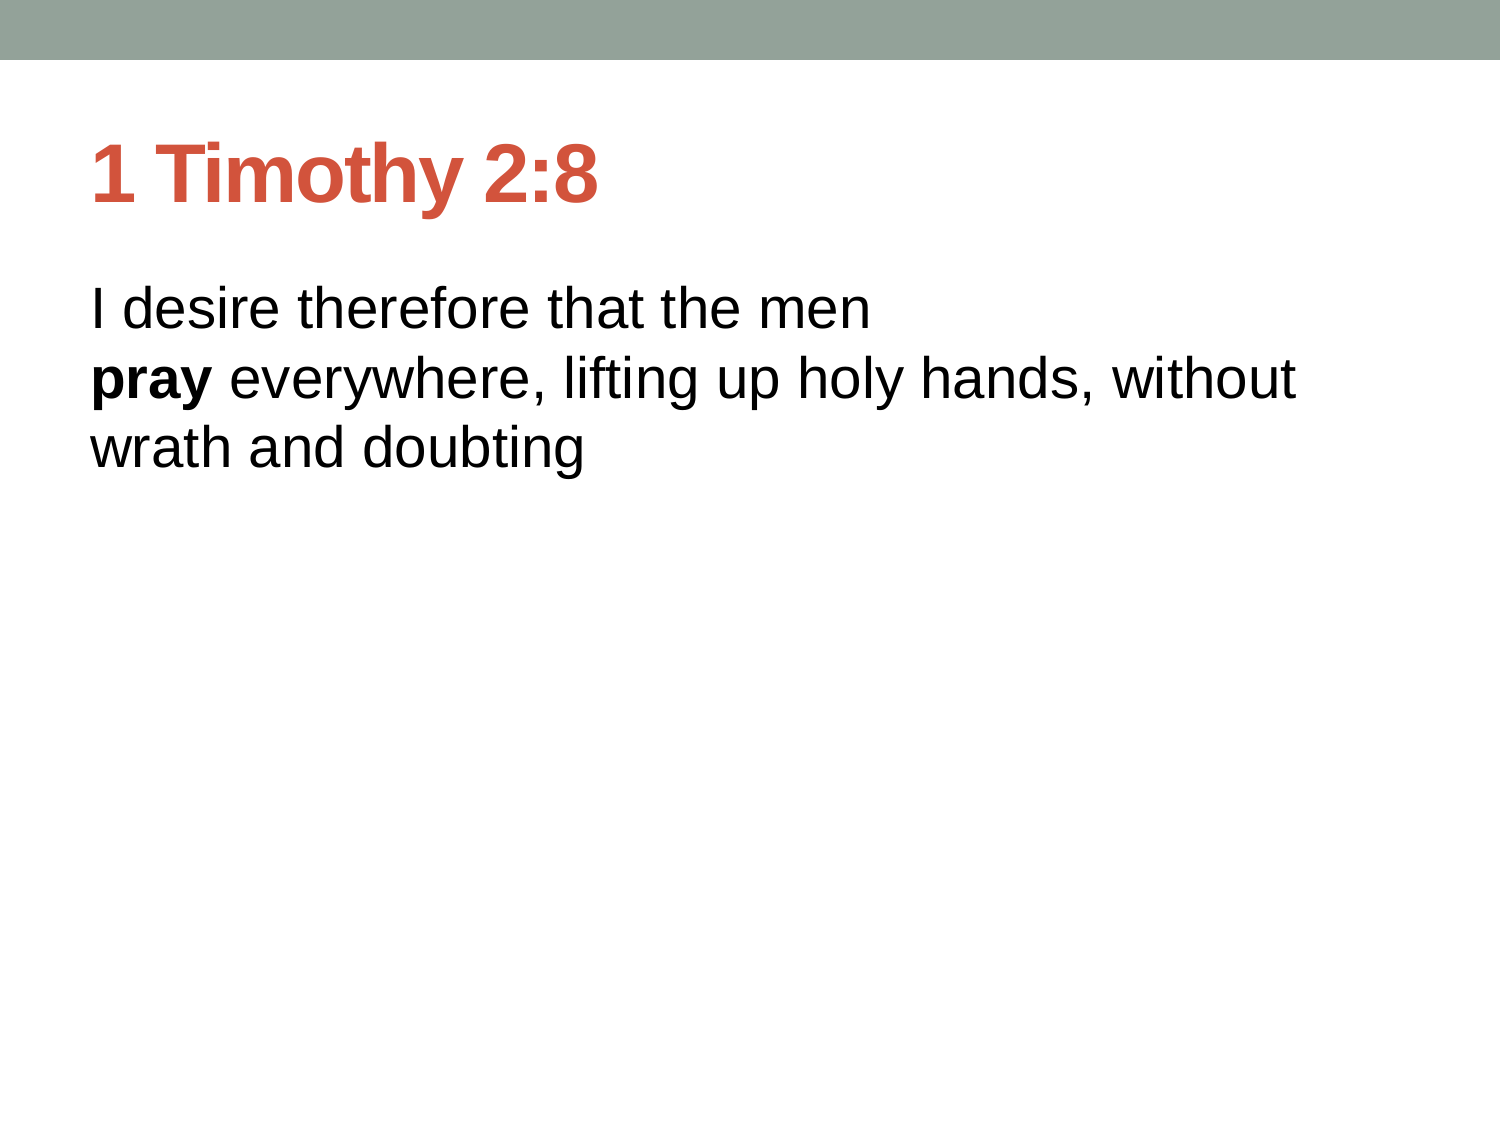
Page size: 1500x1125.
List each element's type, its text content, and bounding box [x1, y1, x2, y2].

title 1 Timothy 2:8 [75, 87, 1425, 250]
list I desire therefore that the men pray everywhere, lifting up holy hands, without wrath and doubting [75, 262, 1425, 1063]
